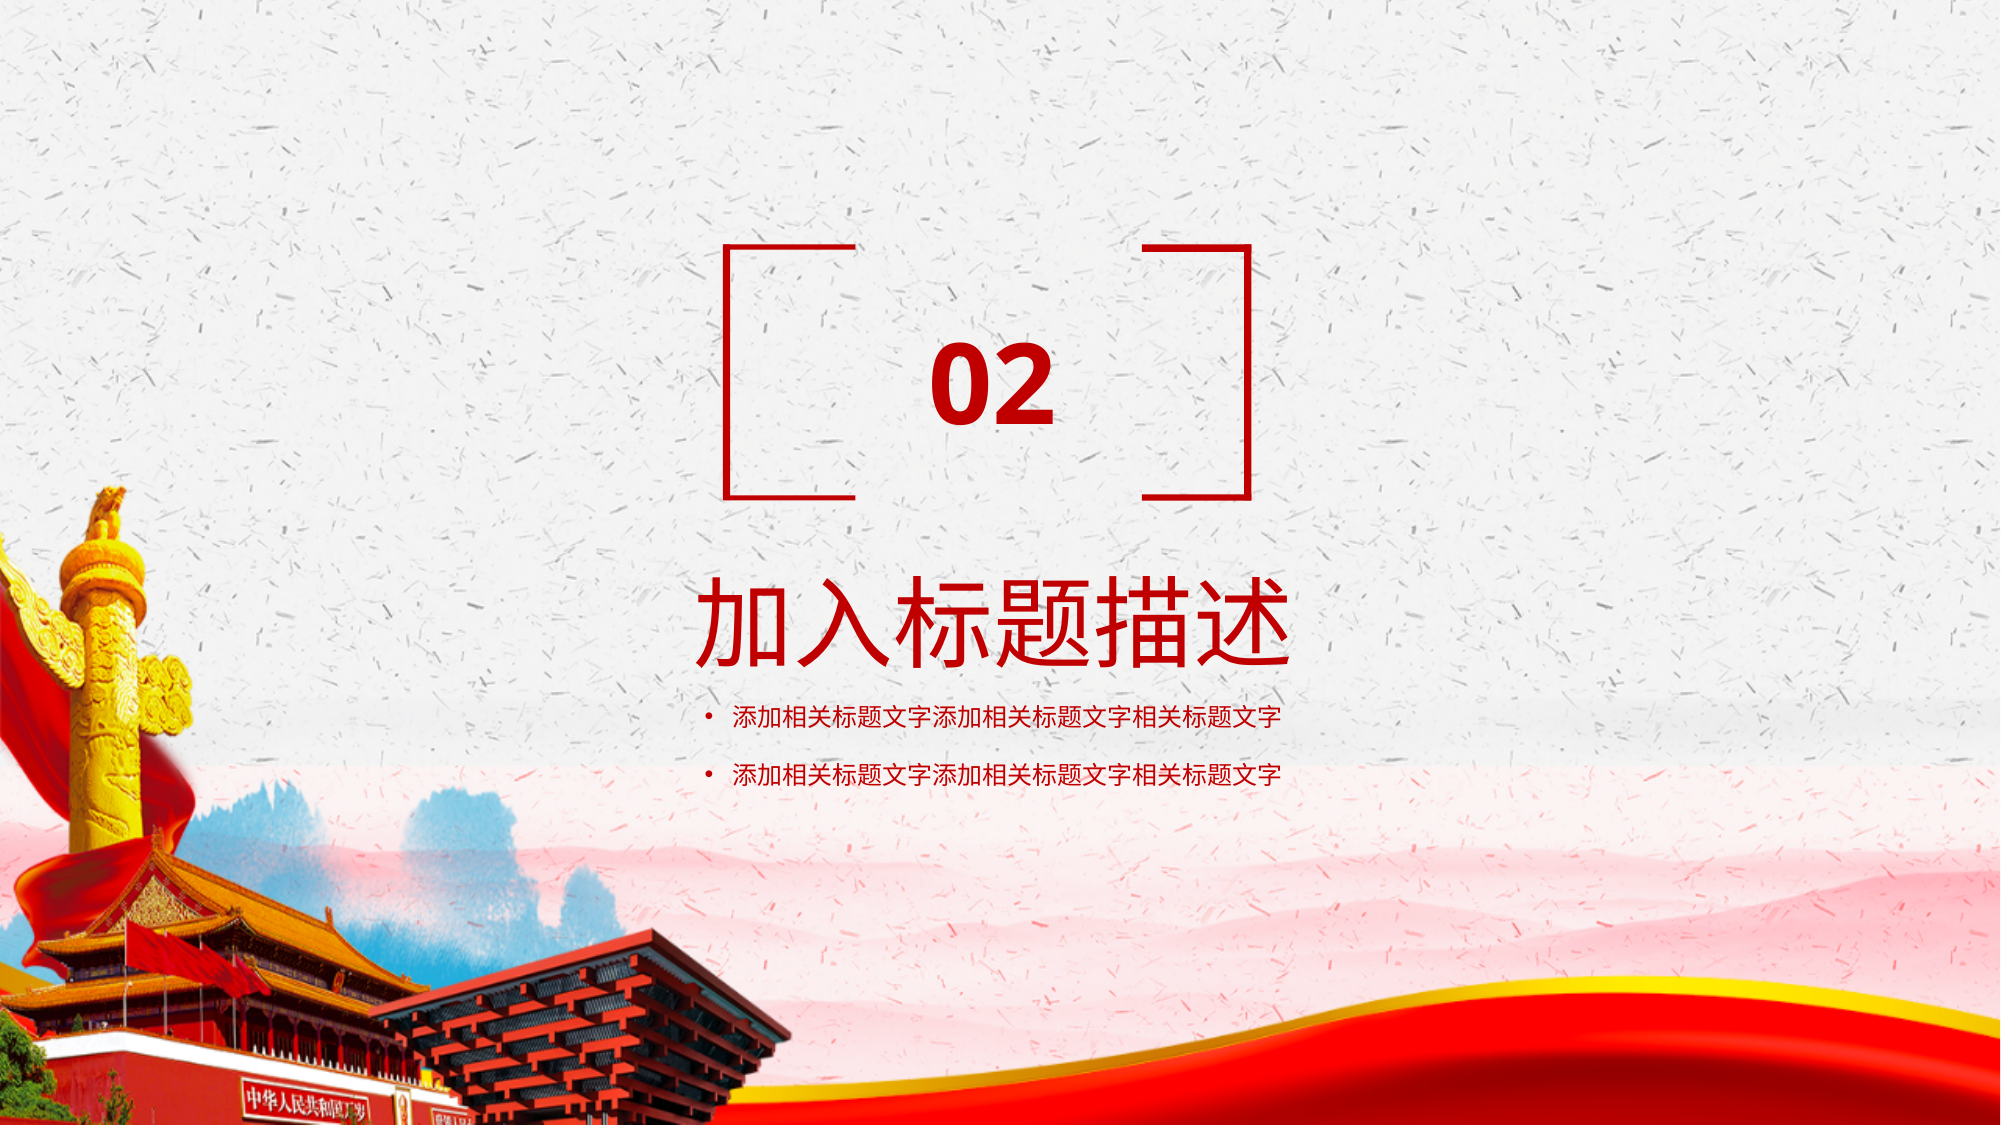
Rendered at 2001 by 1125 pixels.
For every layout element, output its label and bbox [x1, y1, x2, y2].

text_box [676, 244, 1311, 798]
picture [0, 0, 2001, 1125]
